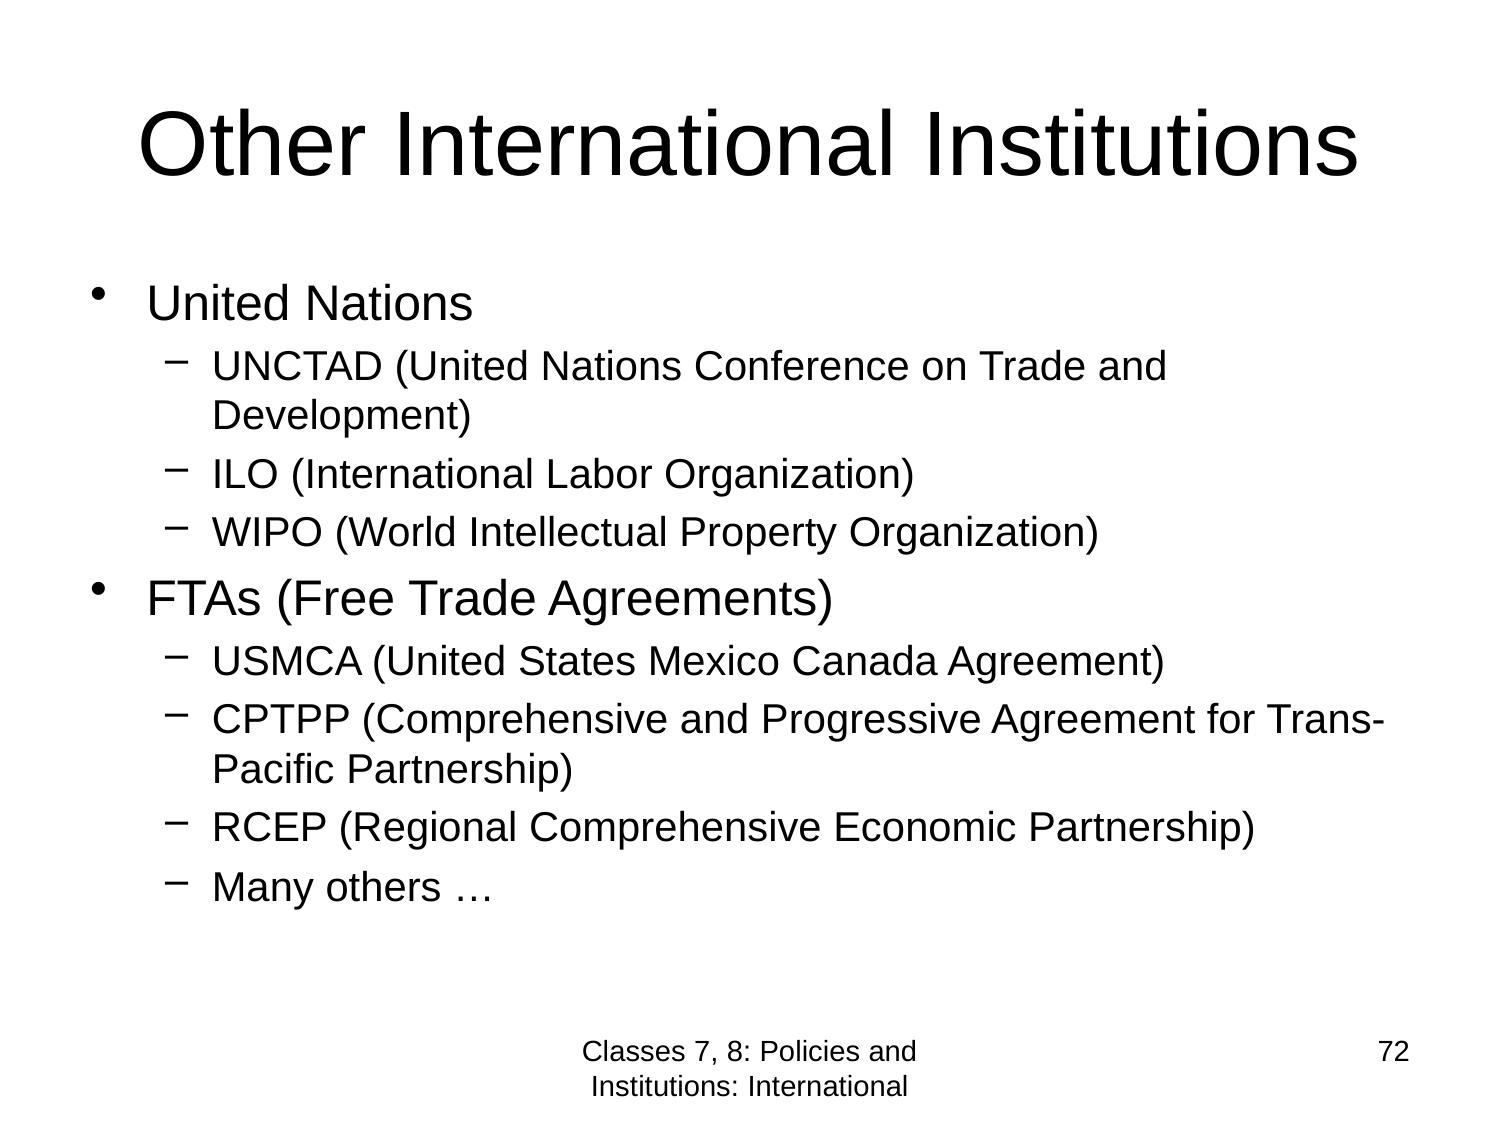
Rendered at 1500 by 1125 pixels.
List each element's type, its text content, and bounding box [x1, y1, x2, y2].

title Other International Institutions [74, 44, 1426, 233]
footer Classes 7, 8: Policies and Institutions: International [512, 1024, 988, 1103]
slide_number 72 [1074, 1024, 1426, 1103]
list United Nations UNCTAD (United Nations Conference on Trade and Development) ILO (International Labor Organization) WIPO (World Intellectual Property Organization) FTAs (Free Trade Agreements) USMCA (United States Mexico Canada Agreement) CPTPP (Comprehensive and Progressive Agreement for Trans-Pacific Partnership) RCEP (Regional Comprehensive Economic Partnership) Many others … [74, 262, 1426, 1006]
